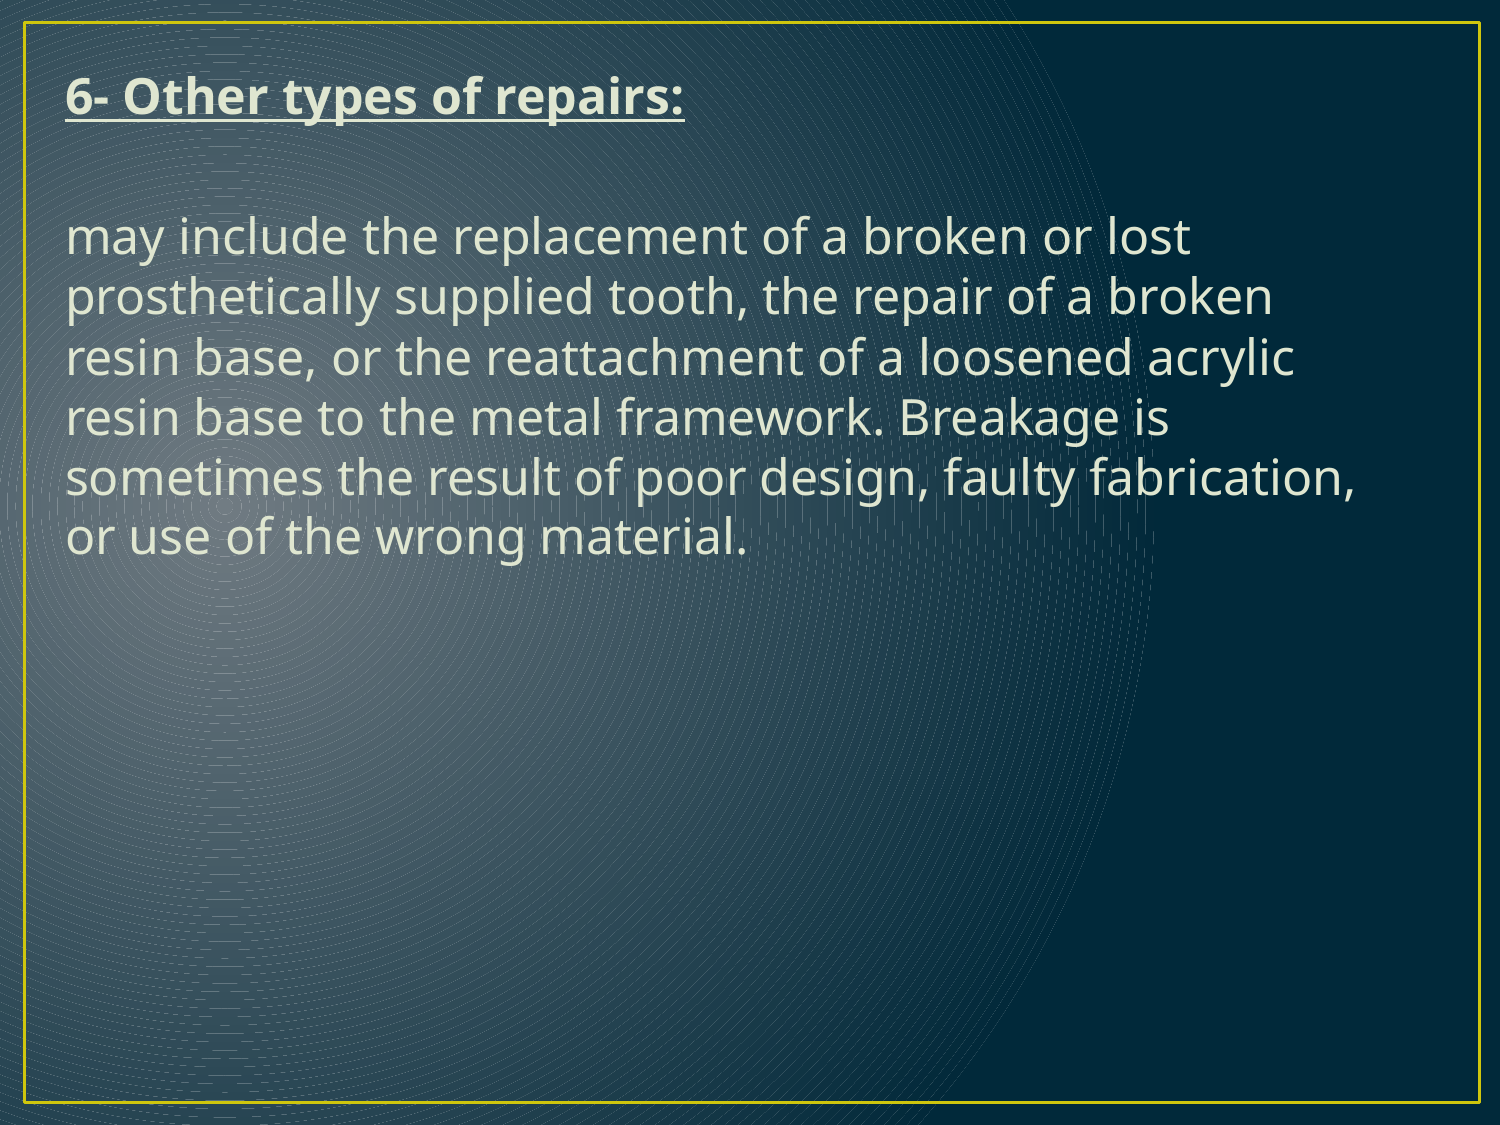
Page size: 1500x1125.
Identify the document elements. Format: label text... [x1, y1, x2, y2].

list 6- Other types of repairs: may include the replacement of a broken or lost prosthetically supplied tooth, the repair of a broken resin base, or the reattachment of a loosened acrylic resin base to the metal framework. Breakage is sometimes the result of poor design, faulty fabrication, or use of the wrong material. [50, 57, 1400, 1000]
